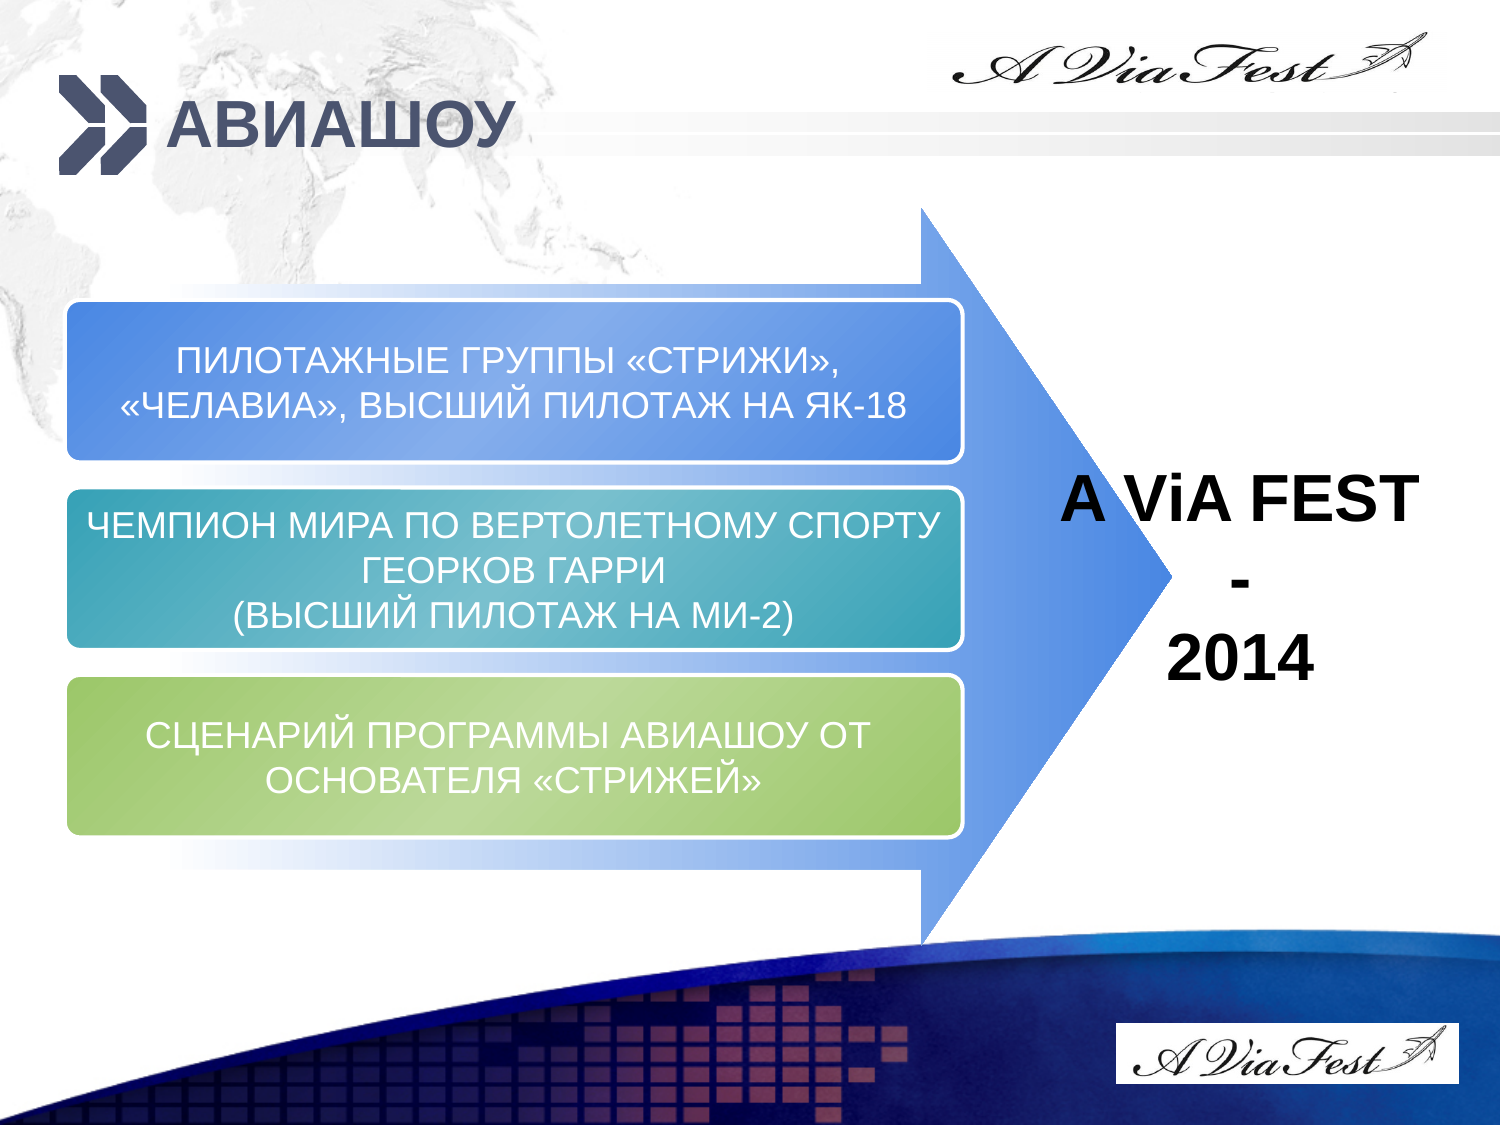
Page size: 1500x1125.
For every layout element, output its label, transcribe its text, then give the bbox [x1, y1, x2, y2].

text_box ПИЛОТАЖНЫЕ ГРУППЫ «СТРИЖИ», «ЧЕЛАВИА», ВЫСШИЙ ПИЛОТАЖ НА ЯК-18 [64, 299, 963, 463]
text_box ЧЕМПИОН МИРА ПО ВЕРТОЛЕТНОМУ СПОРТУ ГЕОРКОВ ГАРРИ (ВЫСШИЙ ПИЛОТАЖ НА МИ-2) [64, 487, 963, 650]
text_box [159, 208, 1085, 946]
title АВИАШОУ [149, 74, 1388, 168]
picture [0, 0, 1500, 1125]
text_box A ViA FEST - 2014 [1021, 444, 1459, 705]
text_box СЦЕНАРИЙ ПРОГРАММЫ АВИАШОУ ОТ ОСНОВАТЕЛЯ «СТРИЖЕЙ» [64, 674, 963, 838]
